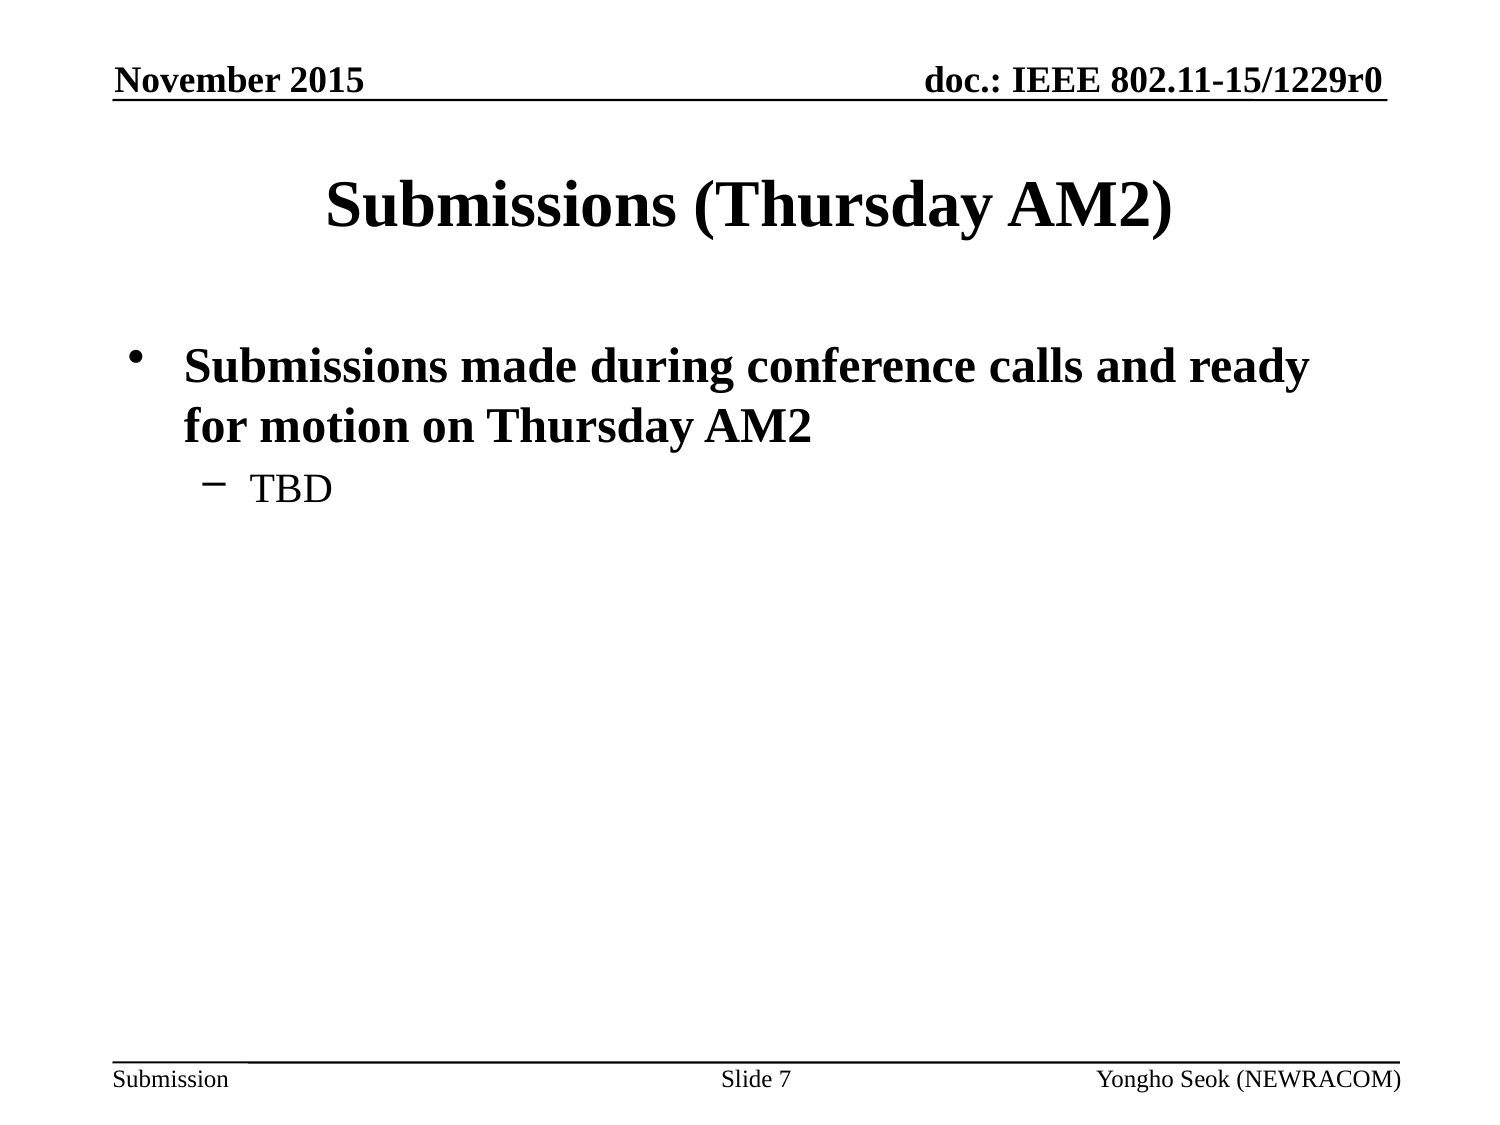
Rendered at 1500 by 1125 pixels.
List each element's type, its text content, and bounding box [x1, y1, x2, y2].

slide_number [114, 54, 368, 101]
slide_number Slide 7 [712, 1061, 800, 1093]
list Submissions made during conference calls and ready for motion on Thursday AM2 TBD [112, 324, 1388, 1001]
title Submissions (Thursday AM2) [112, 112, 1388, 288]
footer Yongho Seok (NEWRACOM) [1088, 1061, 1402, 1093]
